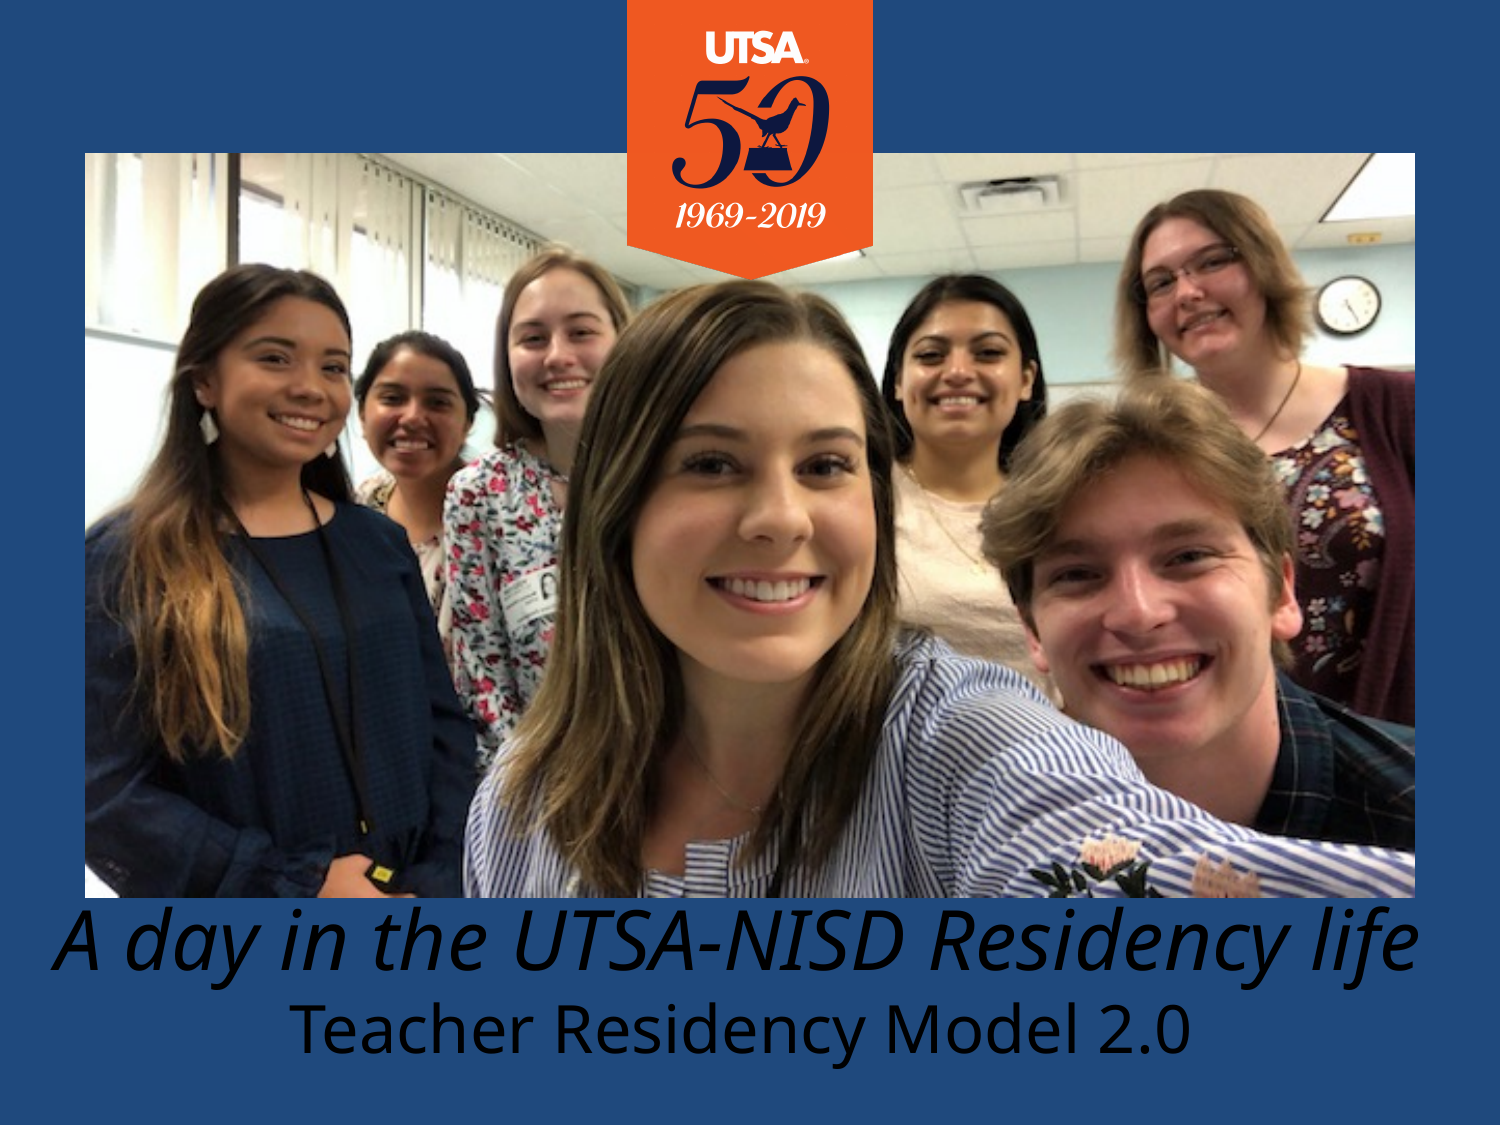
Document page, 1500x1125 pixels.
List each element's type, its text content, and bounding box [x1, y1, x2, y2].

picture [84, 0, 1416, 898]
text_box A day in the UTSA-NISD Residency life Teacher Residency Model 2.0 [0, 879, 1500, 1075]
